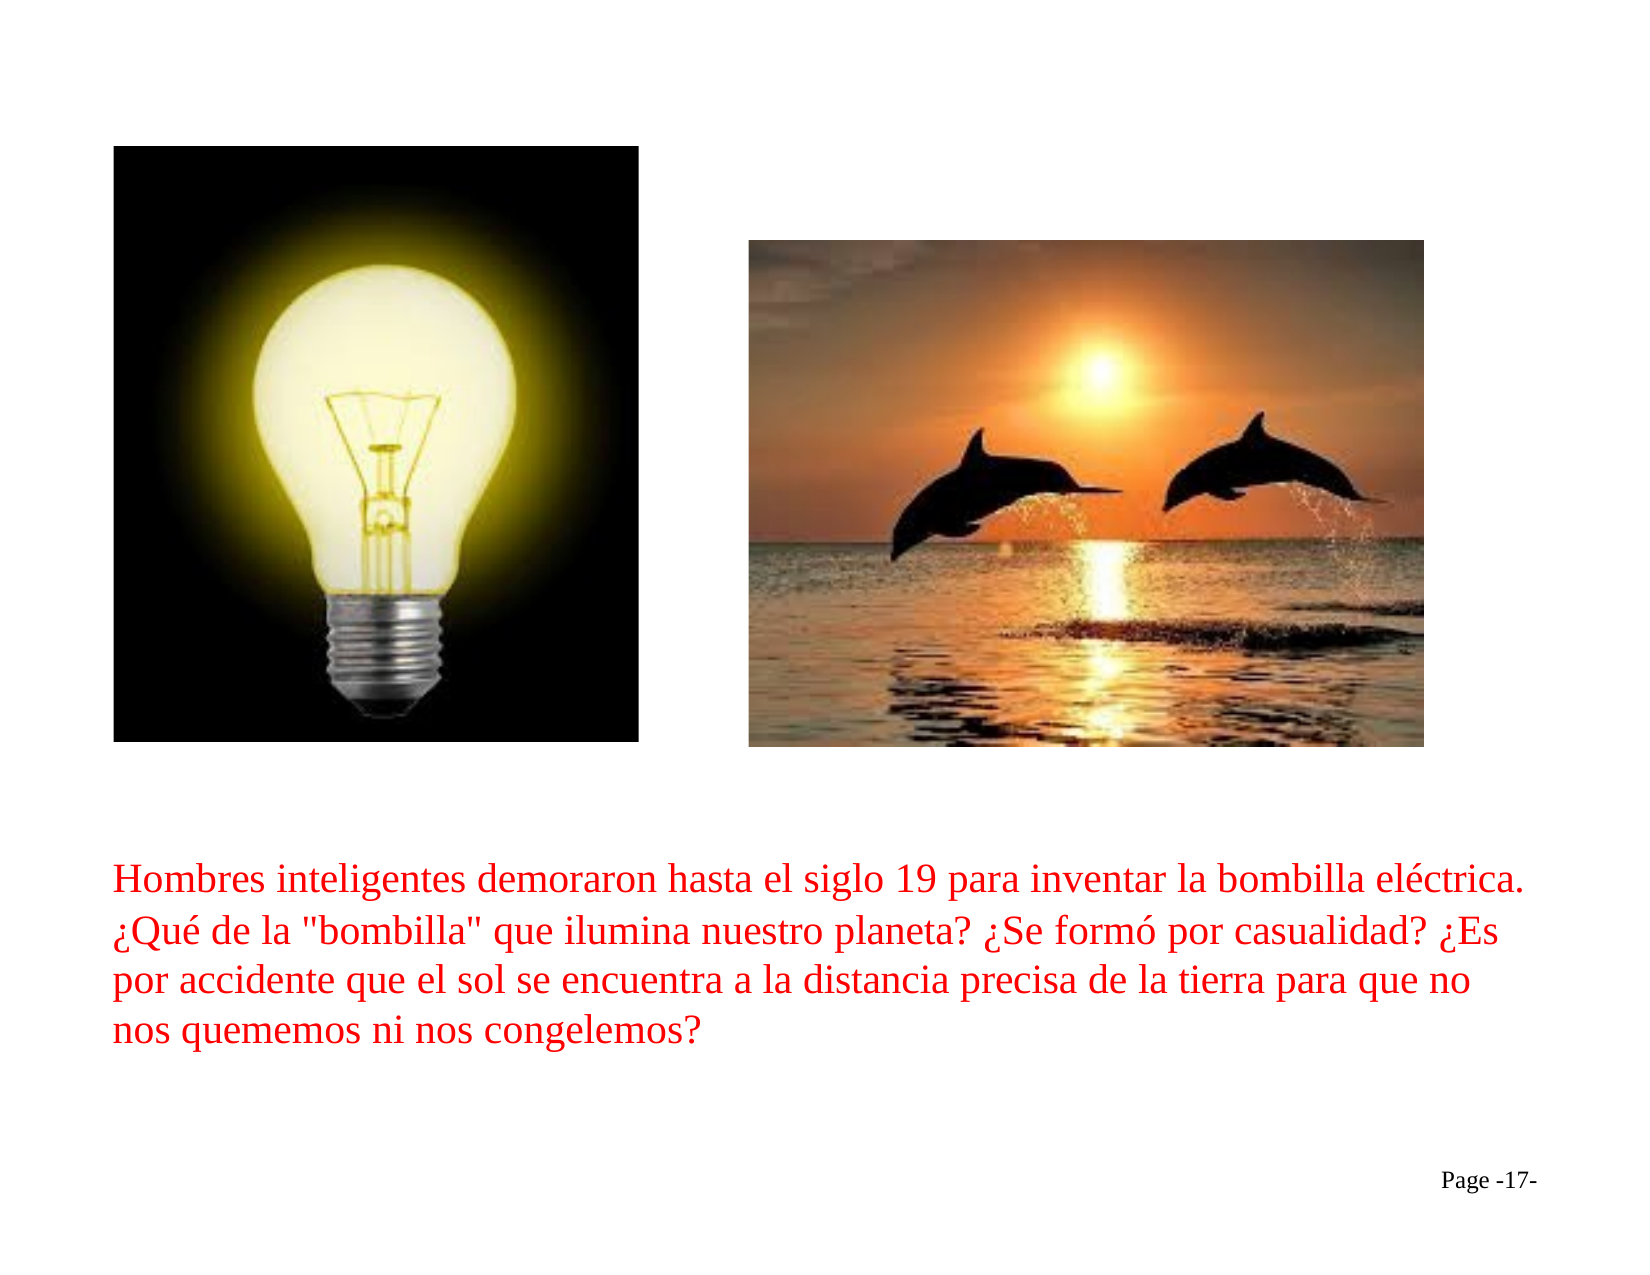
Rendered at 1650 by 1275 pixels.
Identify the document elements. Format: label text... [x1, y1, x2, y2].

text_box [113, 146, 639, 742]
text_box [748, 240, 1424, 747]
slide_number Page -17- [1439, 1163, 1540, 1275]
text_box Hombres inteligentes demoraron hasta el siglo 19 para inventar la bombilla eléctrica. ¿Qué de la "bombilla" que ilumina nuestro planeta? ¿Se formó por casualidad? ¿Es por accidente que el sol se encuentra a la distancia precisa de la tierra para que no nos quememos ni nos congelemos? [110, 851, 1534, 1052]
